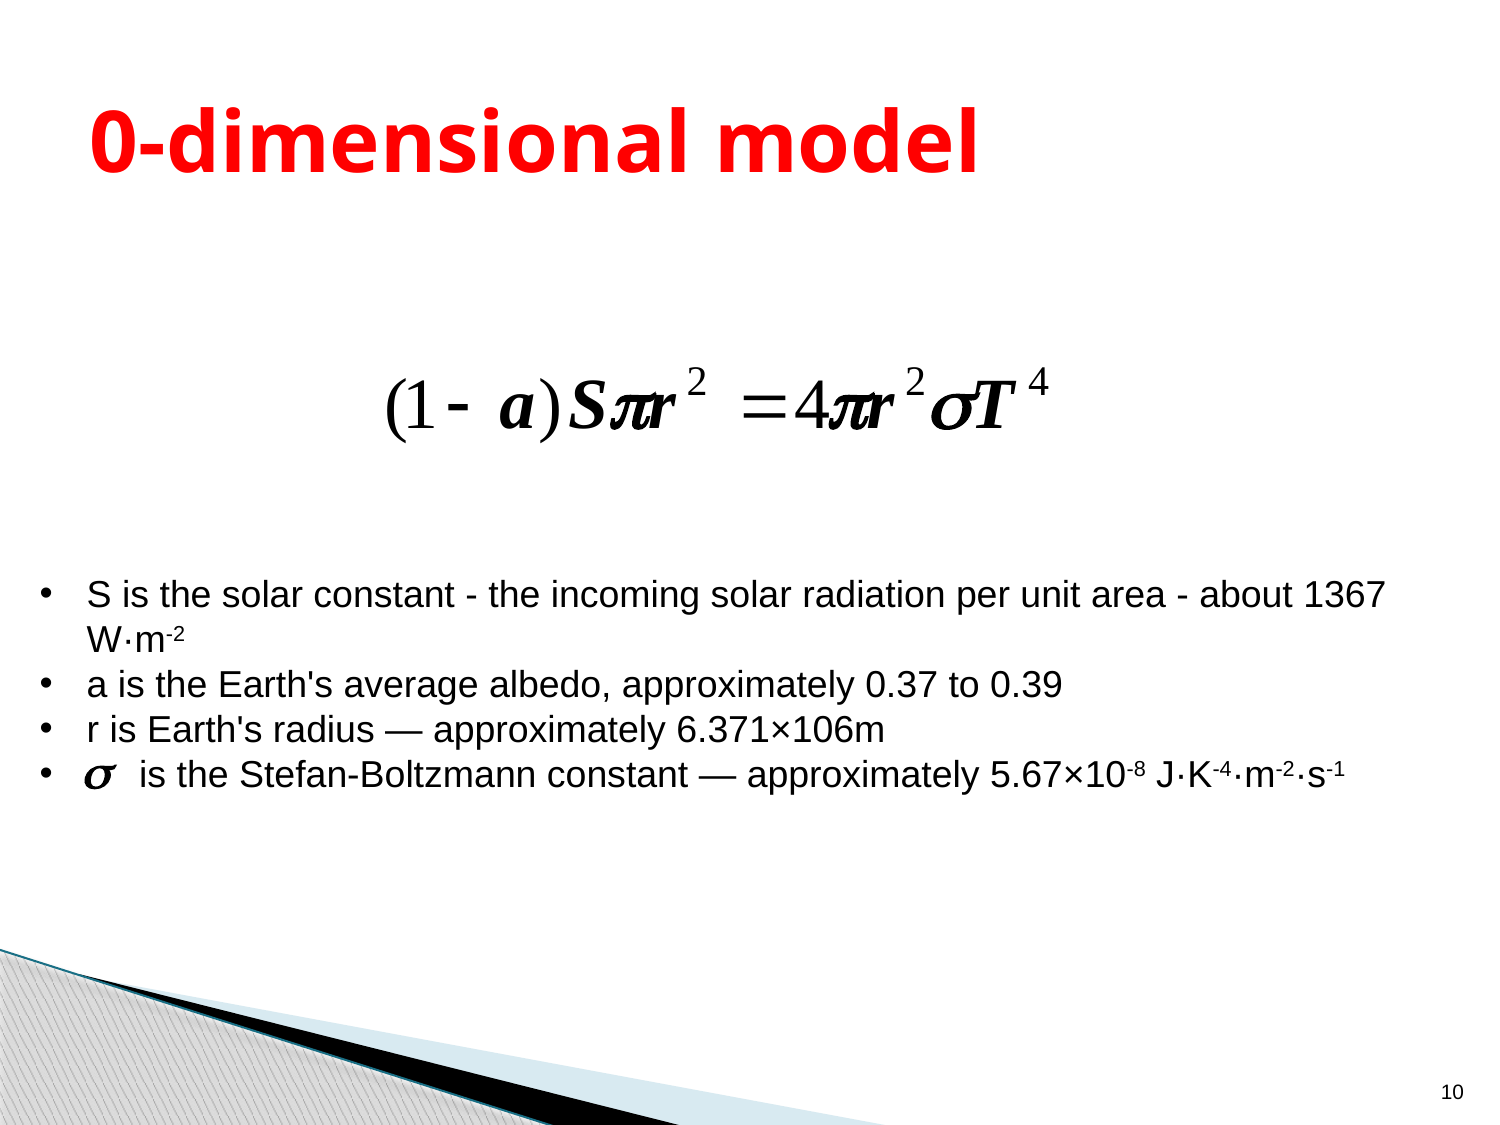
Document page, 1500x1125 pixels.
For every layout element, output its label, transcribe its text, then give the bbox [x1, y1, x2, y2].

slide_number 10 [1418, 1051, 1479, 1112]
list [374, 349, 1065, 459]
text_box S is the solar constant - the incoming solar radiation per unit area - about 1367 W·m-2 a is the Earth's average albedo, approximately 0.37 to 0.39 r is Earth's radius — approximately 6.371×106m is the Stefan-Boltzmann constant — approximately 5.67×10-8 J·K-4·m-2·s-1 [24, 562, 1438, 803]
title 0-dimensional model [75, 45, 1425, 233]
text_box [77, 756, 126, 801]
